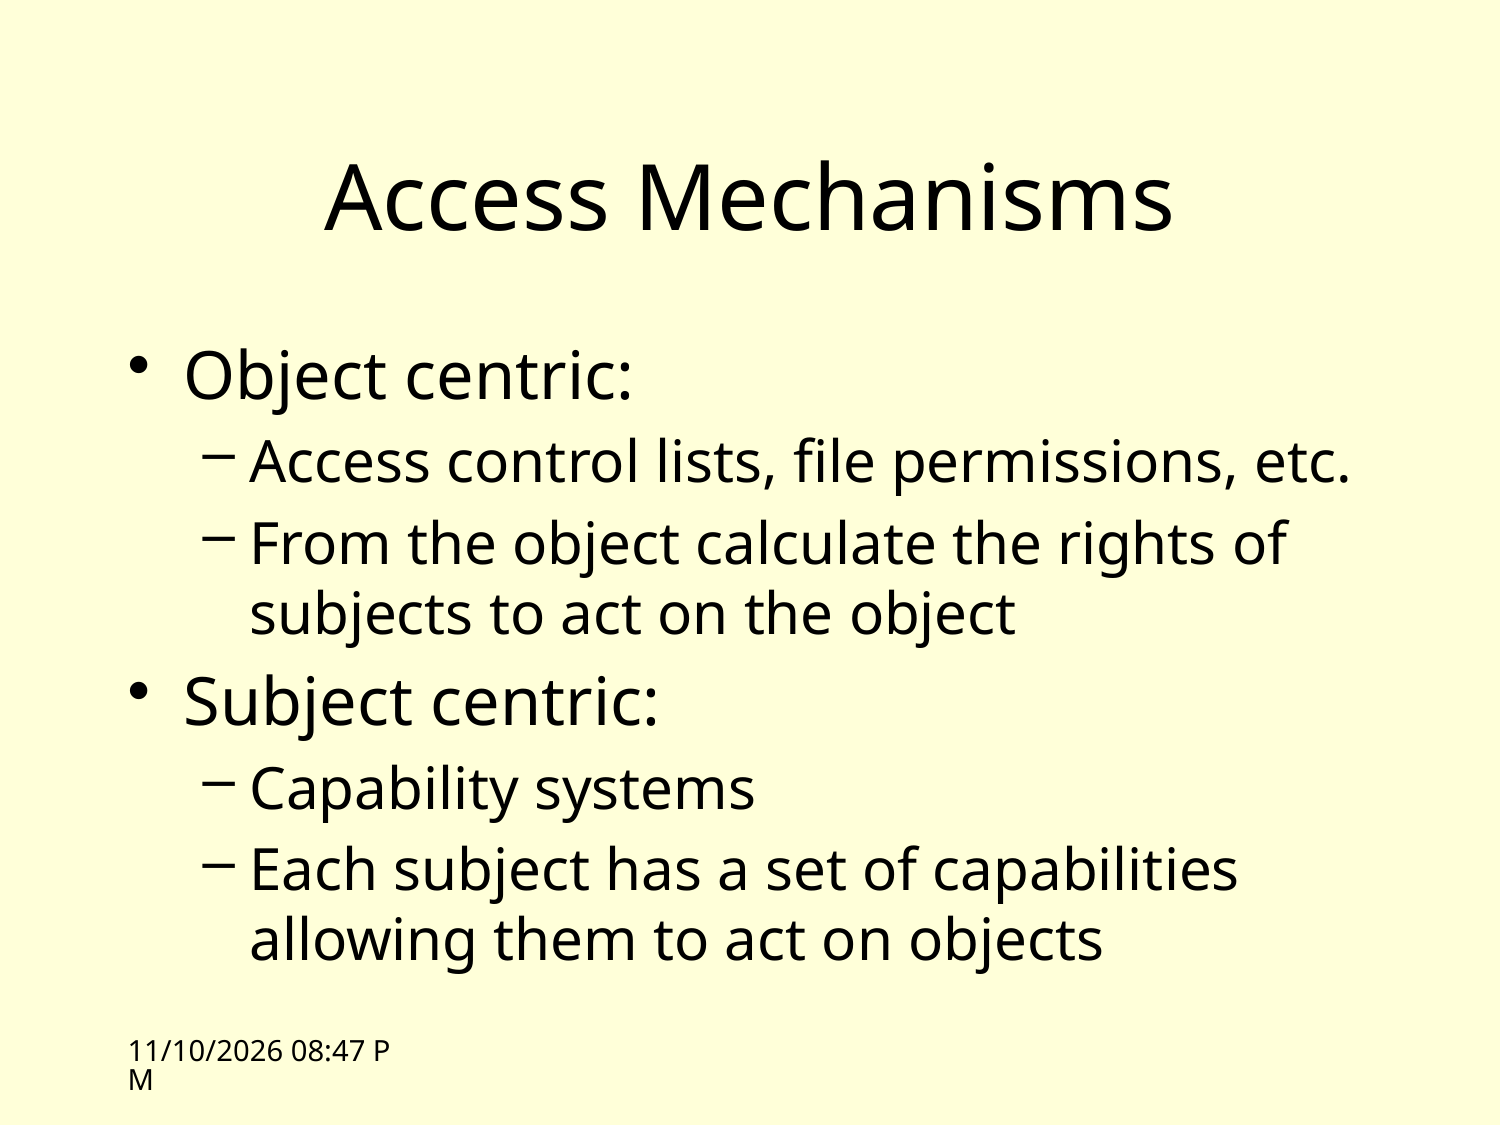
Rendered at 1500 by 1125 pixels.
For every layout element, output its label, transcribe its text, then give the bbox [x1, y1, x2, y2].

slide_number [112, 1024, 426, 1101]
title Access Mechanisms [112, 99, 1388, 288]
list Object centric: Access control lists, file permissions, etc. From the object calculate the rights of subjects to act on the object Subject centric: Capability systems Each subject has a set of capabilities allowing them to act on objects [112, 324, 1388, 1001]
